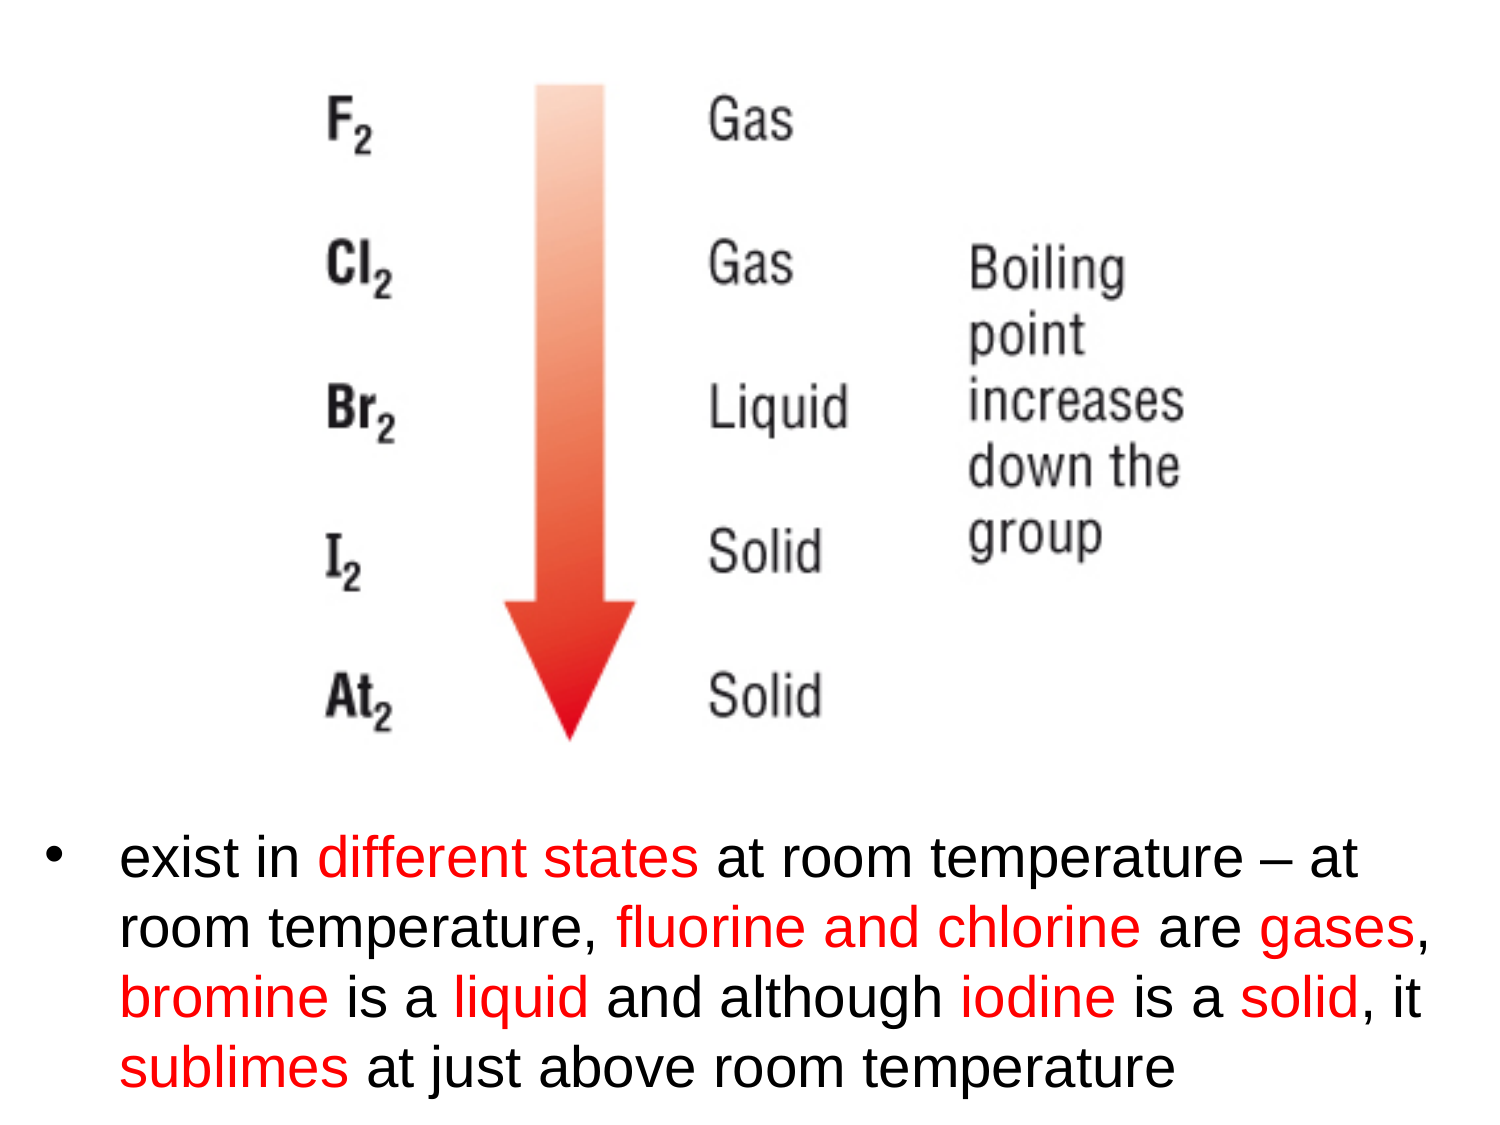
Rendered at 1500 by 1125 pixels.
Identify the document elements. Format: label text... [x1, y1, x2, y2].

text_box exist in different states at room temperature – at room temperature, fluorine and chlorine are gases, bromine is a liquid and although iodine is a solid, it sublimes at just above room temperature [29, 811, 1471, 1107]
picture [302, 77, 1197, 746]
